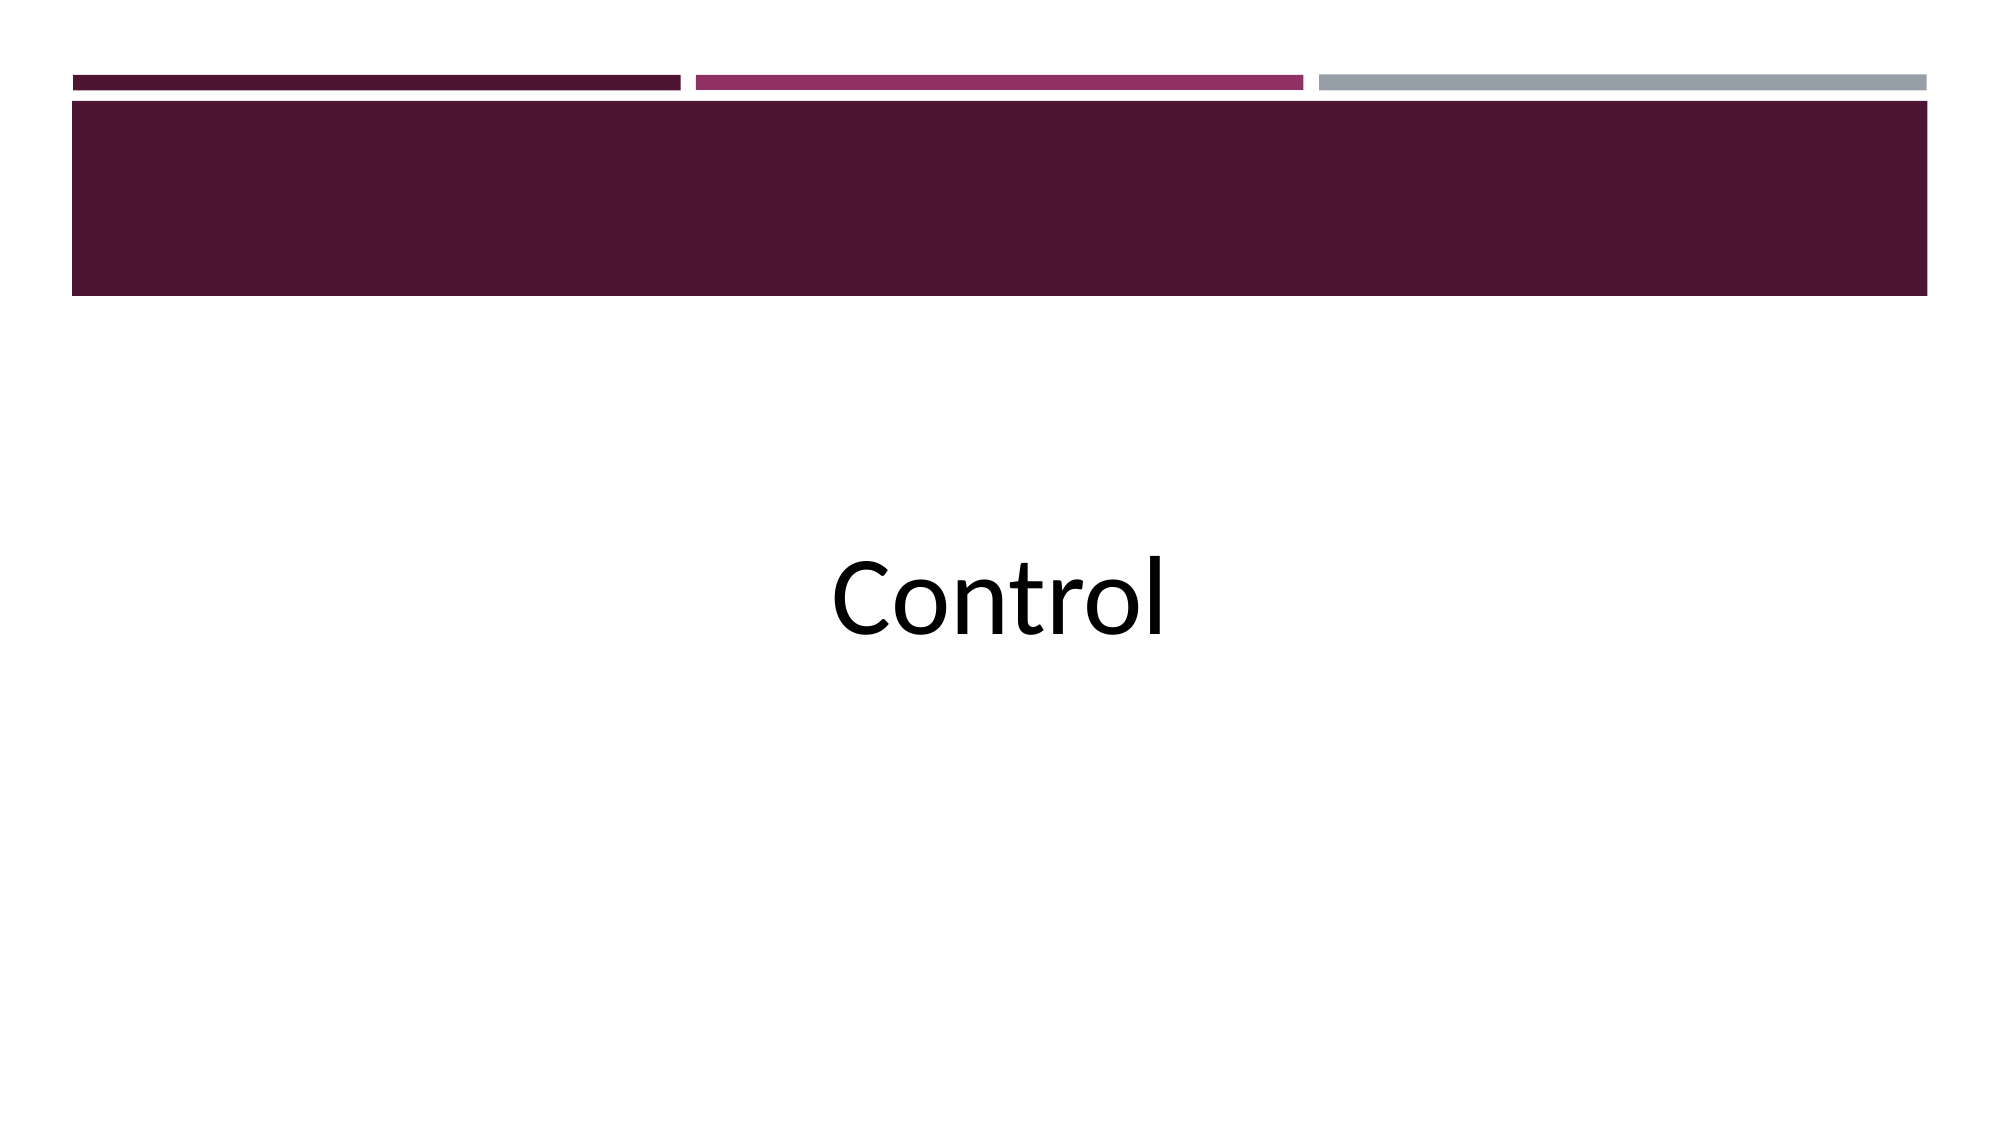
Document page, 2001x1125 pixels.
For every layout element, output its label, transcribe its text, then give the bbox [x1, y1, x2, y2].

text_box Control [585, 514, 1415, 665]
